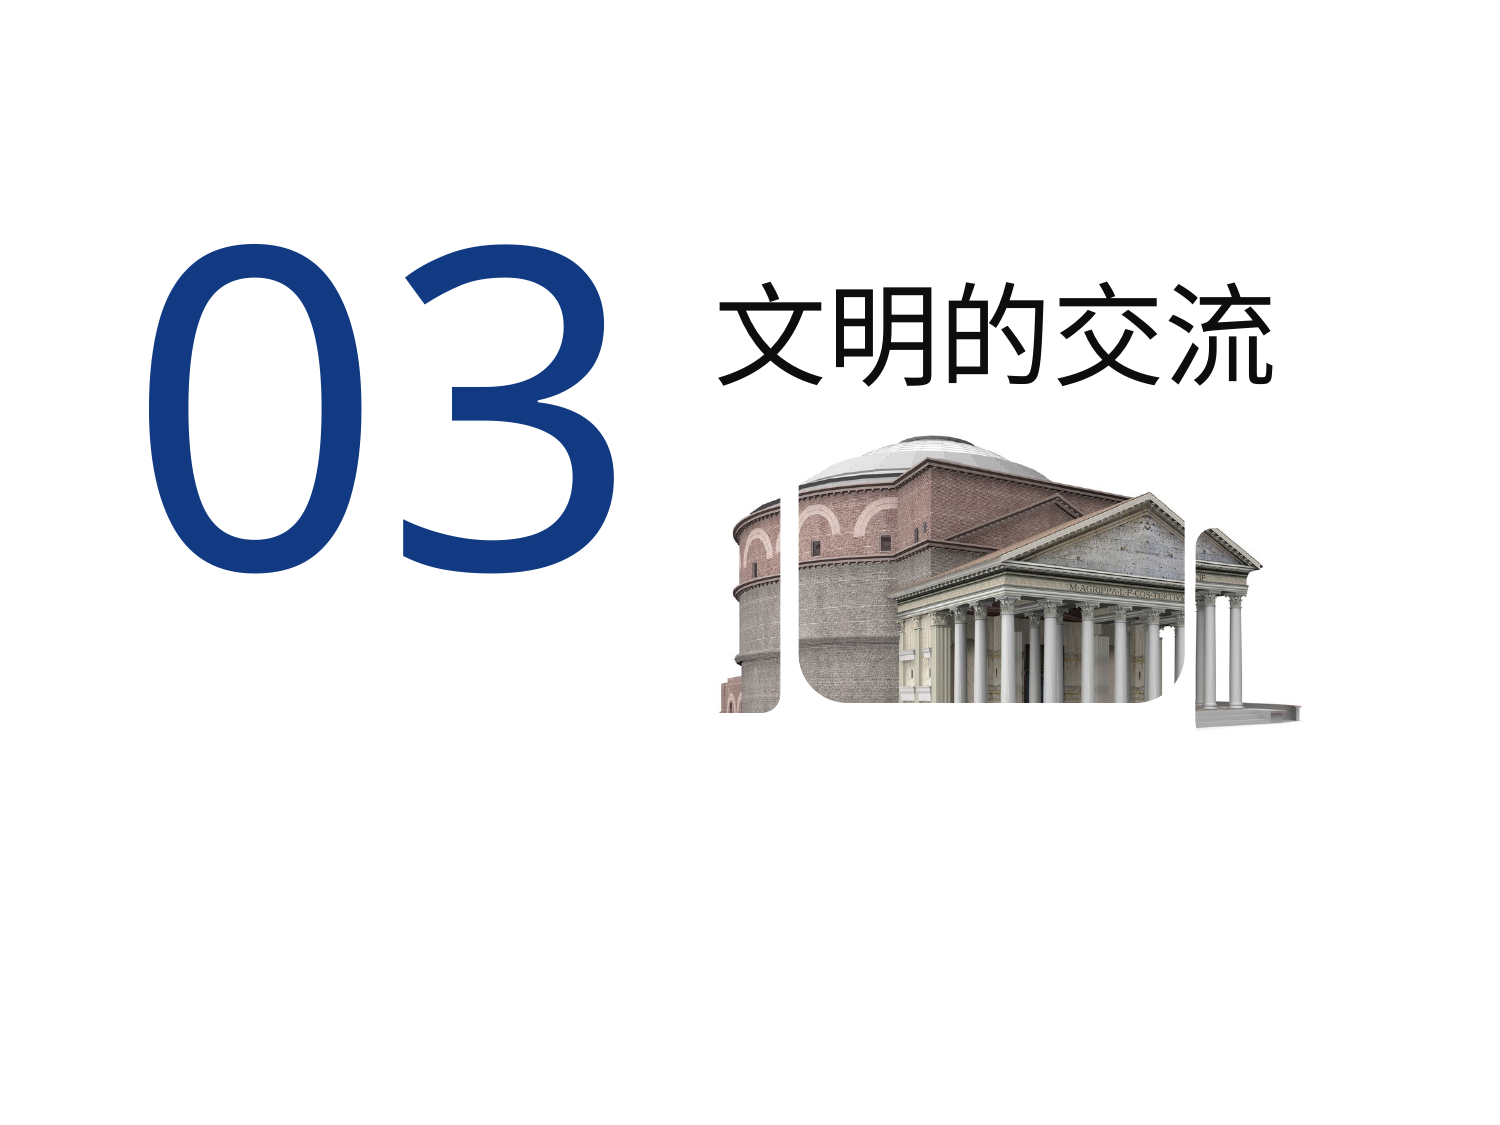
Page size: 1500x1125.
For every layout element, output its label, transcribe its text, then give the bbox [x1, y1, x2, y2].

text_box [670, 408, 1312, 743]
text_box 03 [112, 560, 670, 667]
text_box 文明的交流 [571, 300, 1392, 408]
